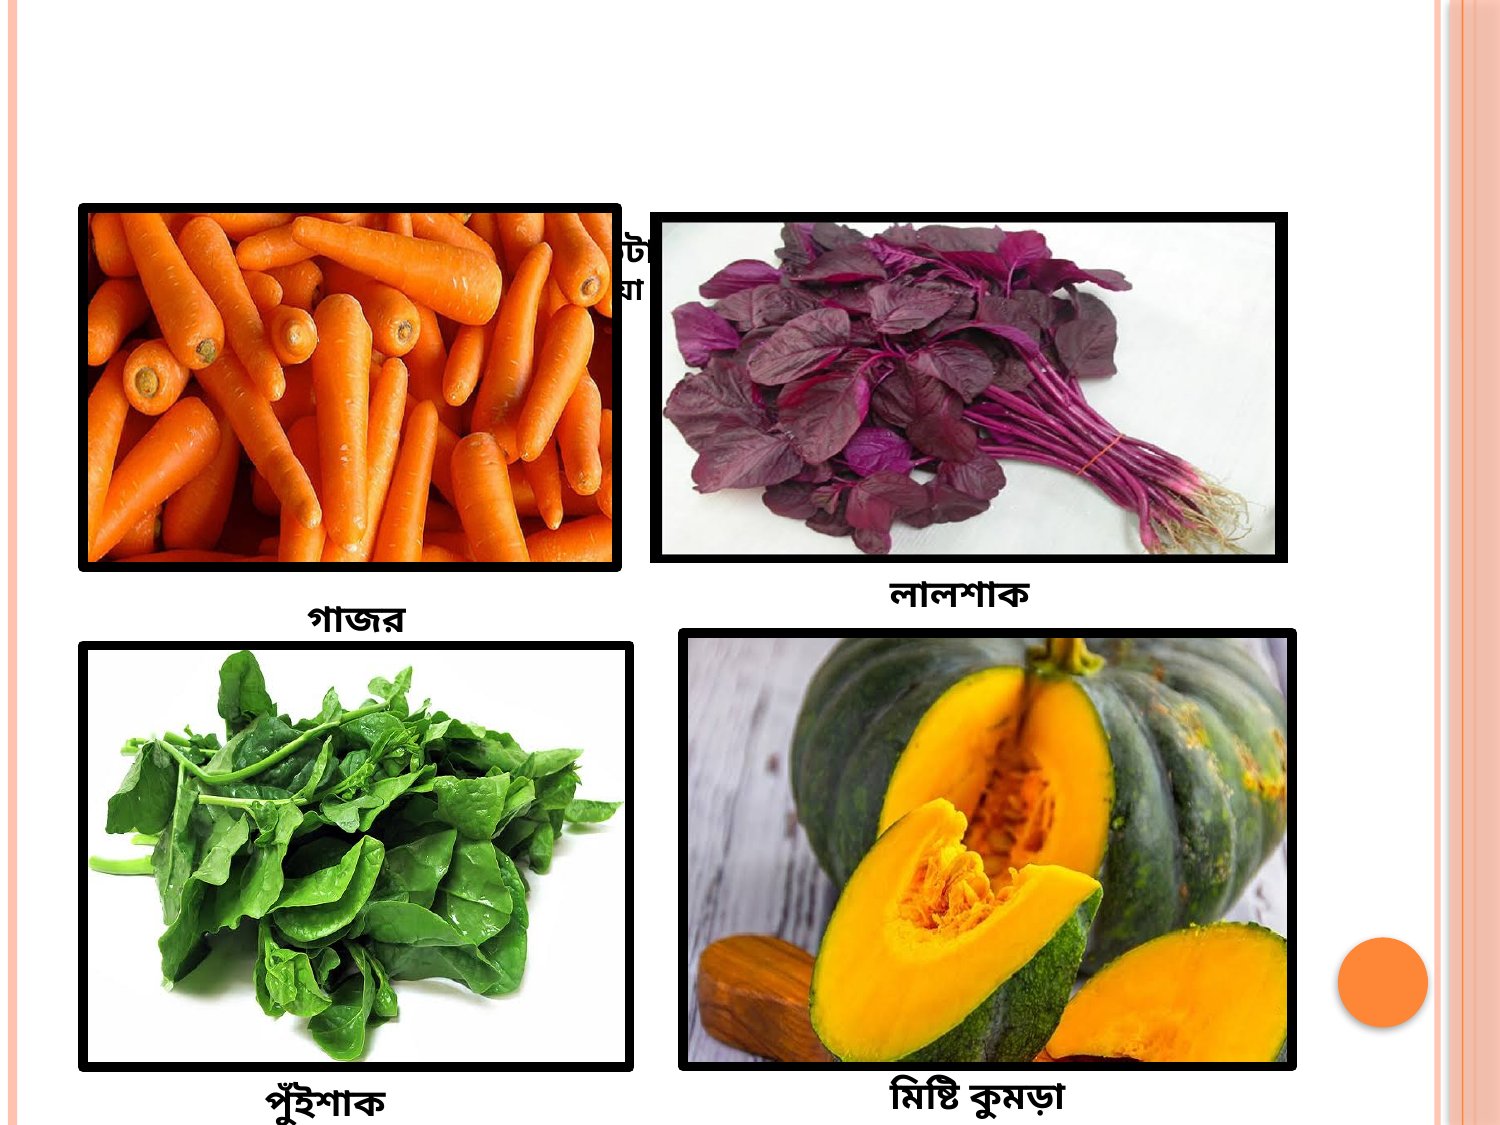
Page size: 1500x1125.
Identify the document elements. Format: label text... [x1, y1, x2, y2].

picture [686, 636, 1288, 1063]
title ভিটামিনের উৎস ভিটামিন এ পাওয়া যায় যে সকল শাকসবজিতে [99, 37, 1313, 413]
text_box গাজর [162, 587, 550, 641]
text_box লালশাক [874, 573, 1188, 628]
text_box মিষ্টি কুমড়া [875, 1069, 1288, 1125]
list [86, 211, 613, 563]
text_box পুঁইশাক [249, 1073, 550, 1125]
picture [649, 211, 1288, 563]
picture [86, 649, 626, 1063]
